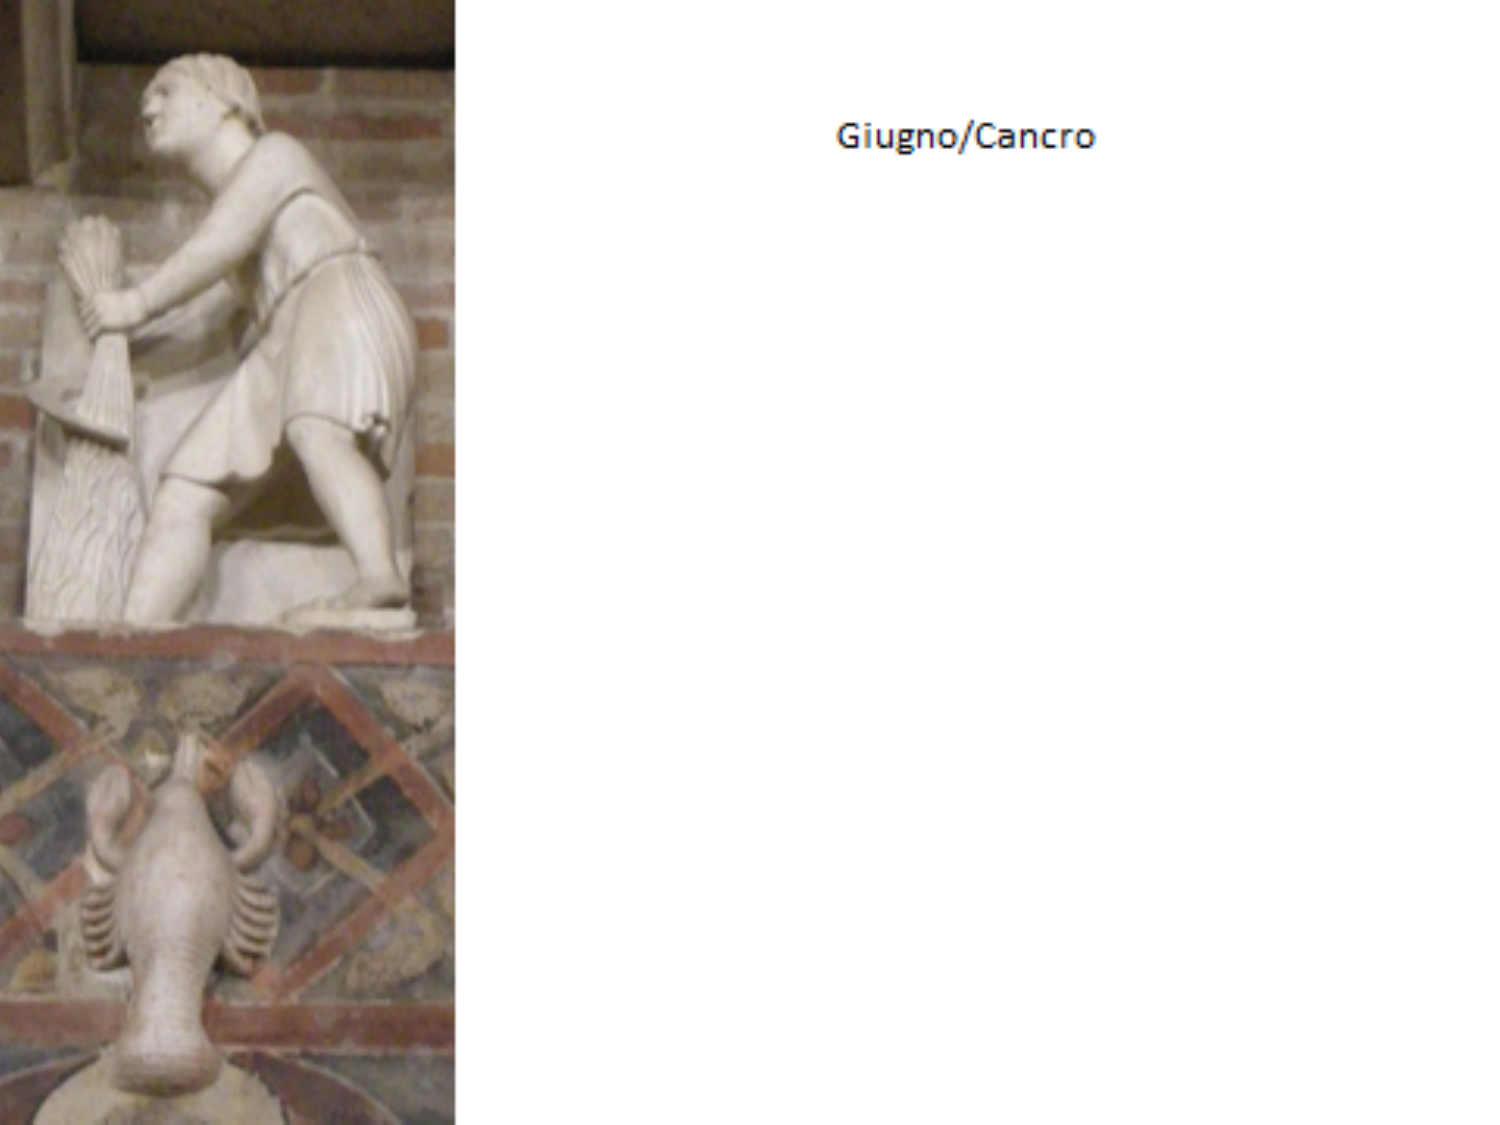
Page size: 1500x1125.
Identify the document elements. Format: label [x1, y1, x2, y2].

list [0, 0, 1500, 1125]
